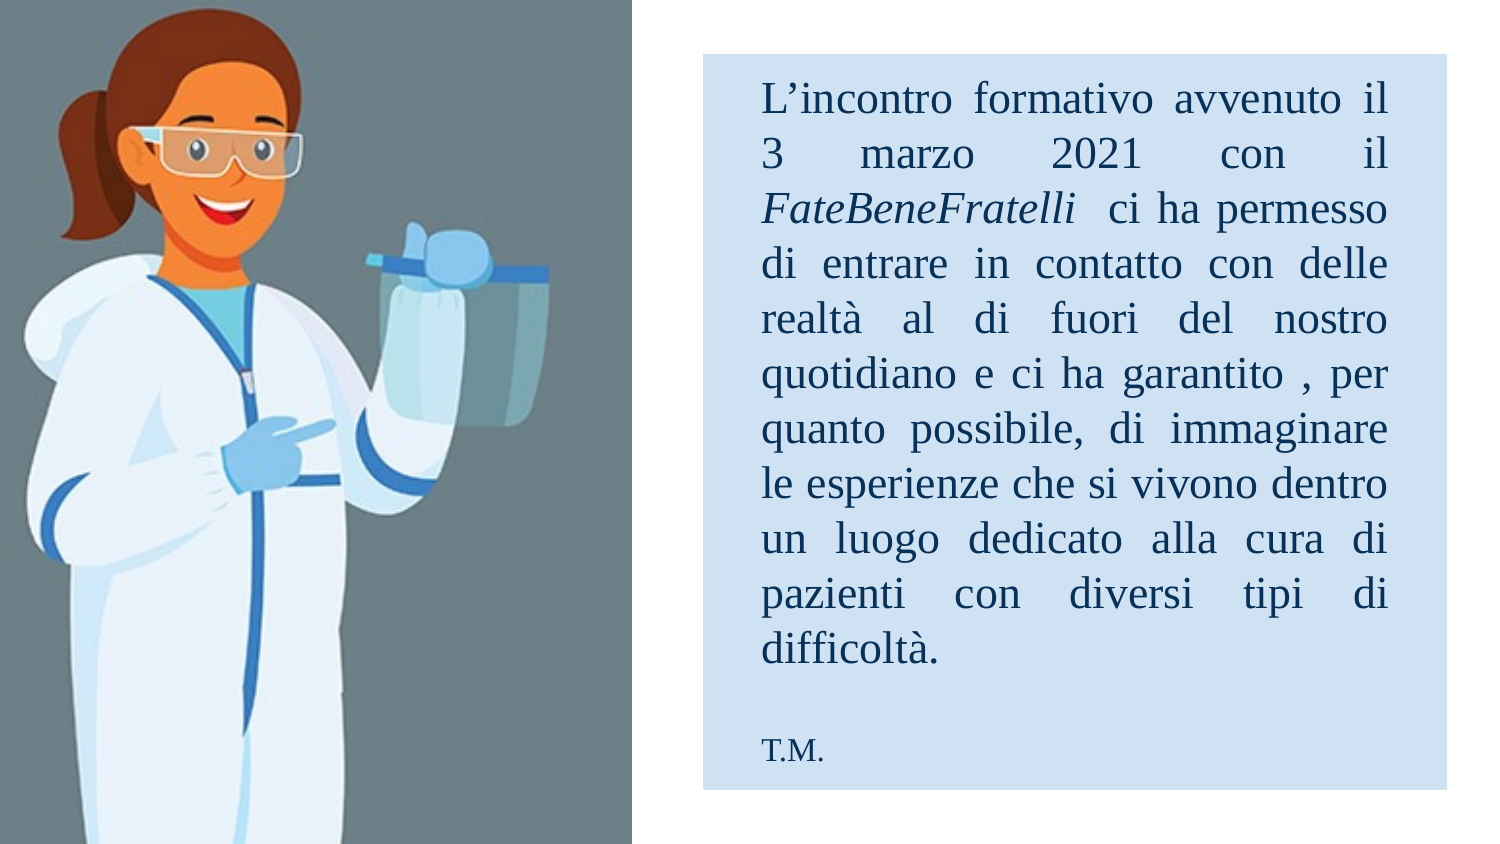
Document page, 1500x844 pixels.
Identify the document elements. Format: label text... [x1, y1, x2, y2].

text_box [703, 54, 1447, 790]
text_box L’incontro formativo avvenuto il 3 marzo 2021 con il FateBeneFratelli ci ha permesso di entrare in contatto con delle realtà al di fuori del nostro quotidiano e ci ha garantito , per quanto possibile, di immaginare le esperienze che si vivono dentro un luogo dedicato alla cura di pazienti con diversi tipi di difficoltà. T.M. [746, 53, 1405, 783]
picture [0, 0, 633, 844]
